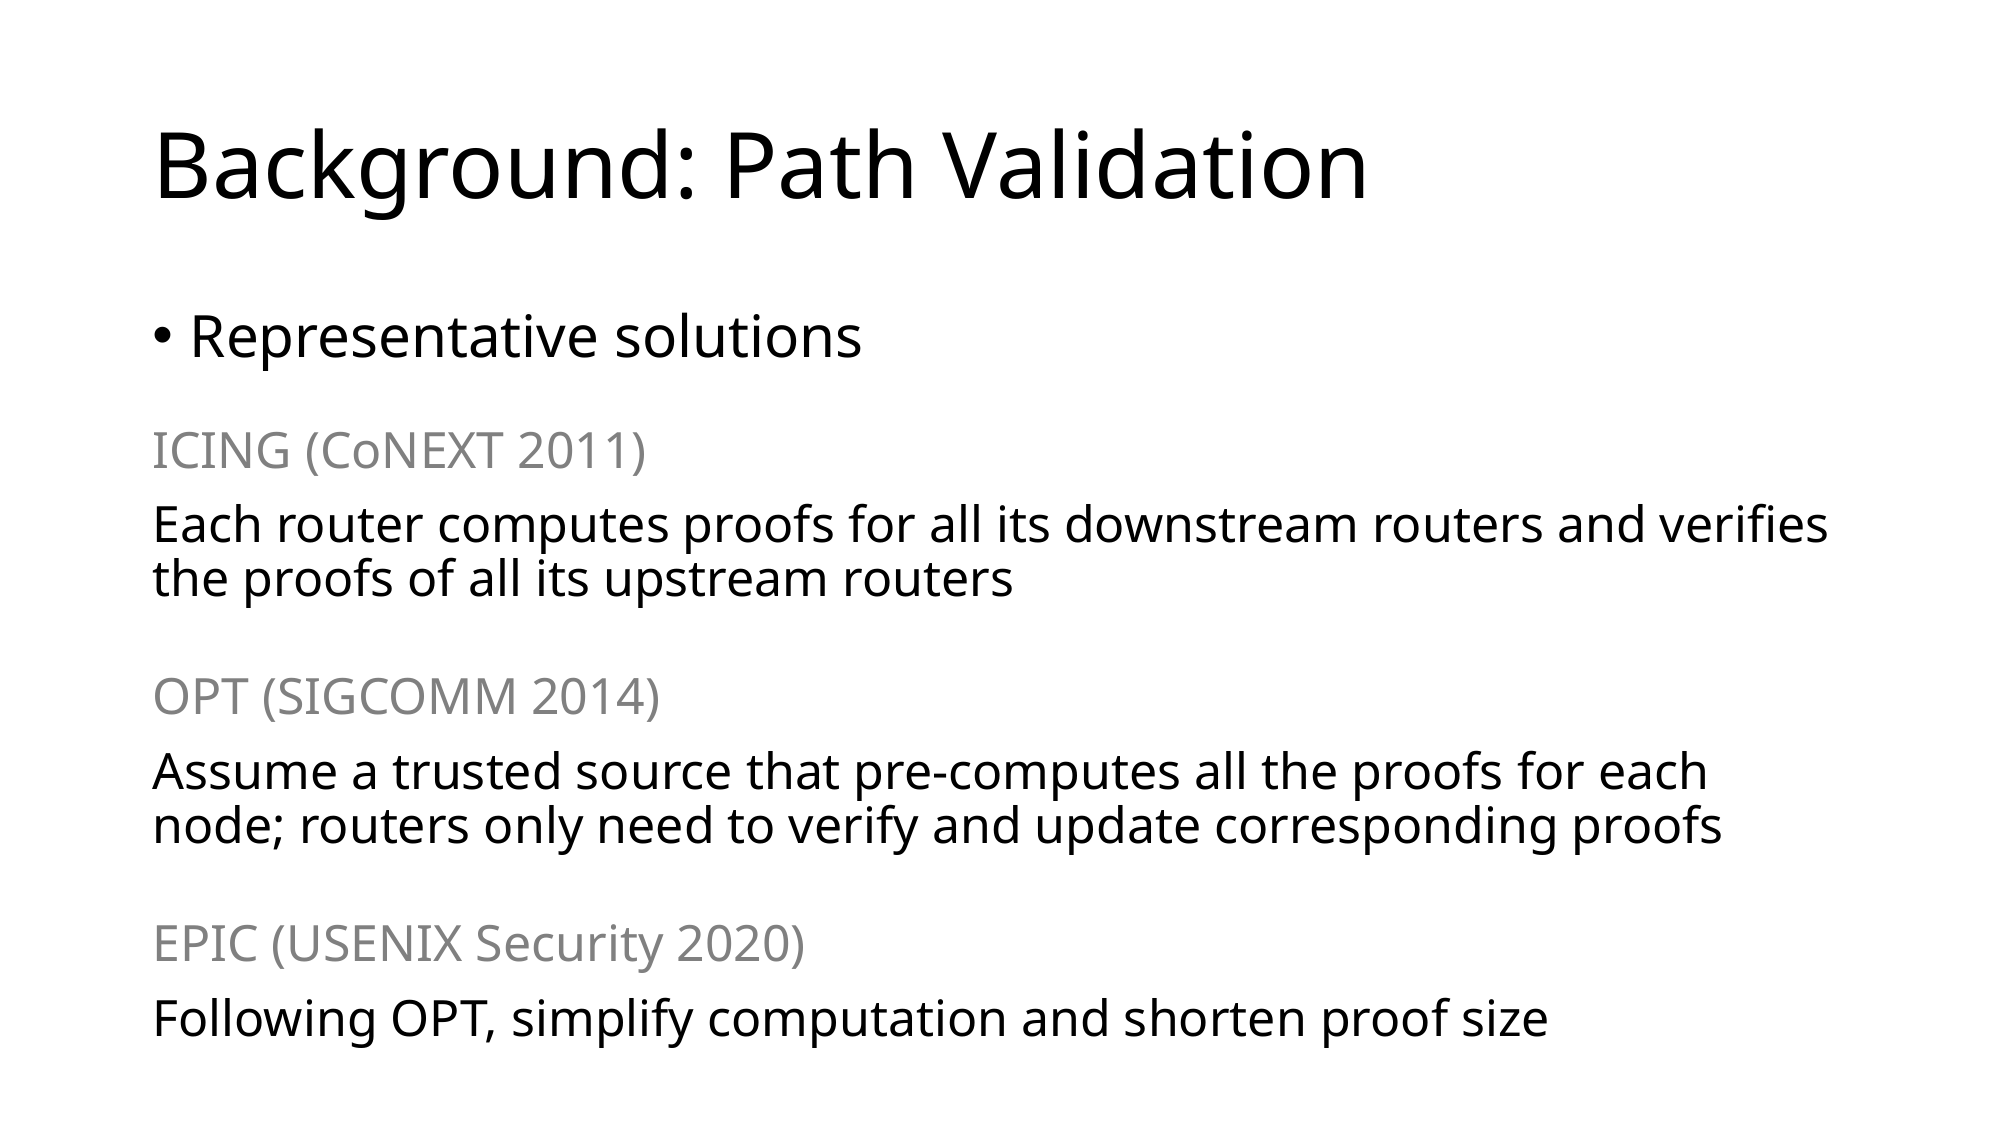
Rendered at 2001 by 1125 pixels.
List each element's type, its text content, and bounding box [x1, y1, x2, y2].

list Representative solutions ICING (CoNEXT 2011) Each router computes proofs for all its downstream routers and verifies the proofs of all its upstream routers OPT (SIGCOMM 2014) Assume a trusted source that pre-computes all the proofs for each node; routers only need to verify and update corresponding proofs EPIC (USENIX Security 2020) Following OPT, simplify computation and shorten proof size [137, 299, 1863, 1125]
title Background: Path Validation [137, 59, 1863, 278]
